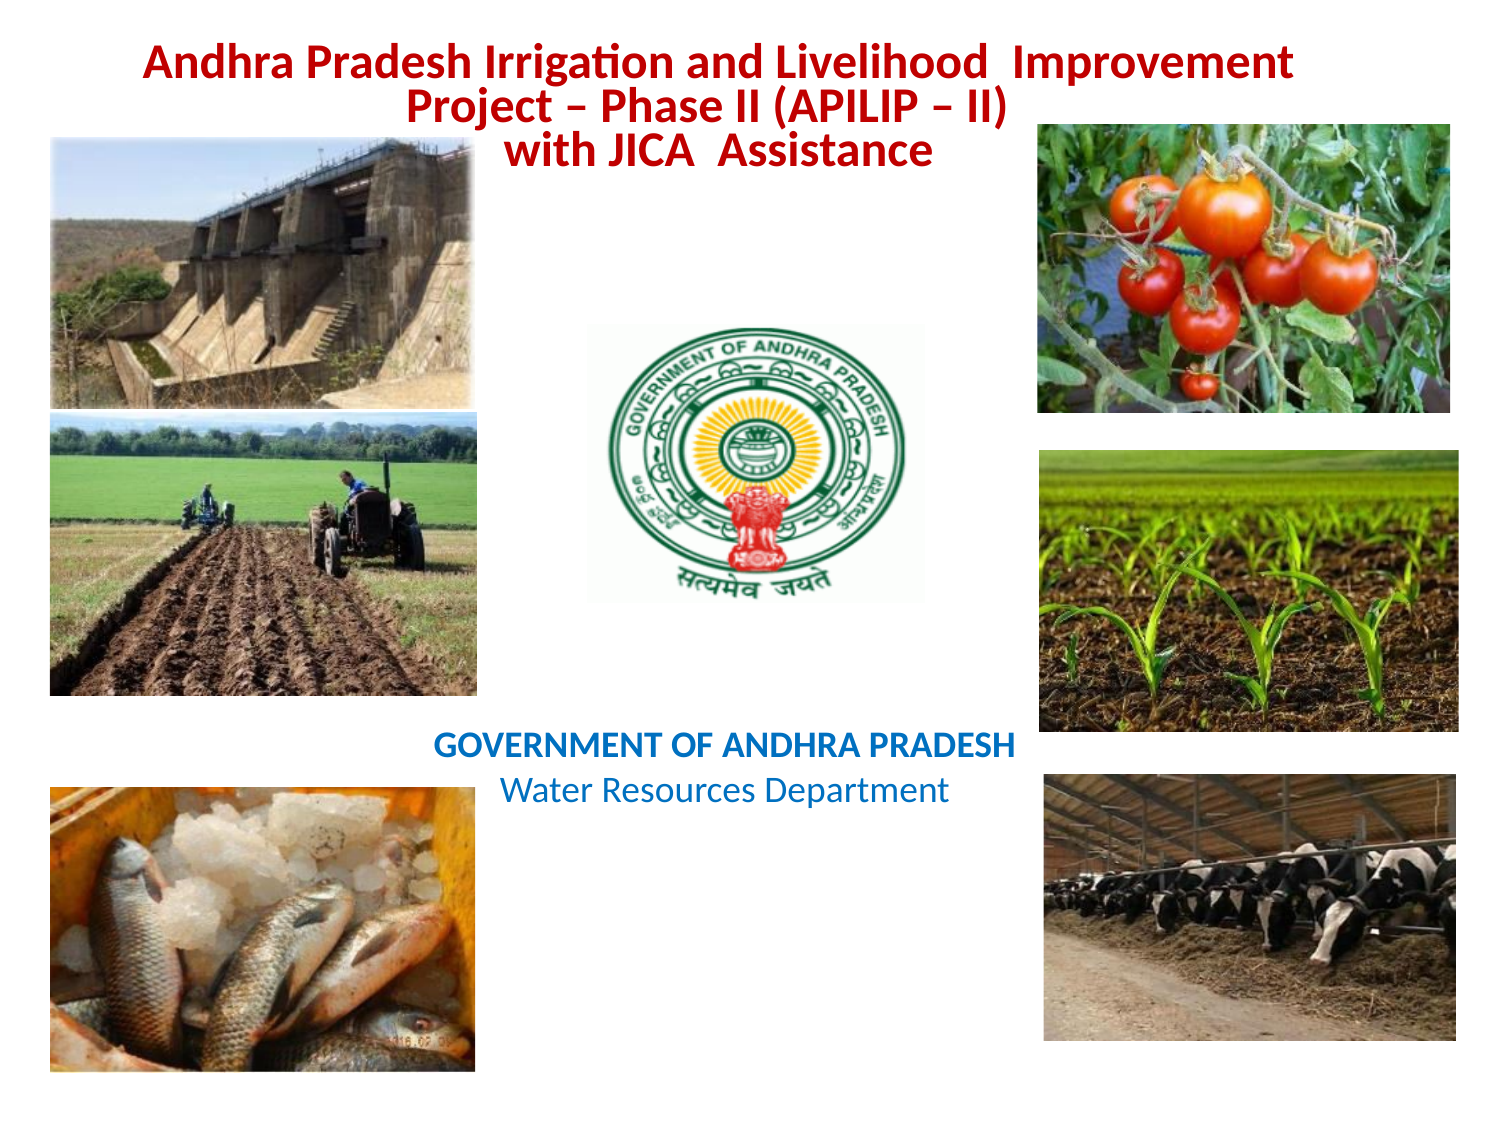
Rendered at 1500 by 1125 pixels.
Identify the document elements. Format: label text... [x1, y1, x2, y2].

text_box [49, 412, 477, 696]
text_box [50, 787, 476, 1073]
text_box [50, 137, 475, 409]
text_box Andhra Pradesh Irrigation and Livelihood Improvement Project – Phase II (APILIP – II) with JICA Assistance [87, 37, 1350, 220]
text_box [1039, 450, 1459, 732]
text_box GOVERNMENT OF ANDHRA PRADESH Water Resources Department [399, 712, 1050, 818]
picture [587, 324, 926, 603]
text_box [1037, 124, 1451, 413]
text_box [1043, 774, 1456, 1041]
